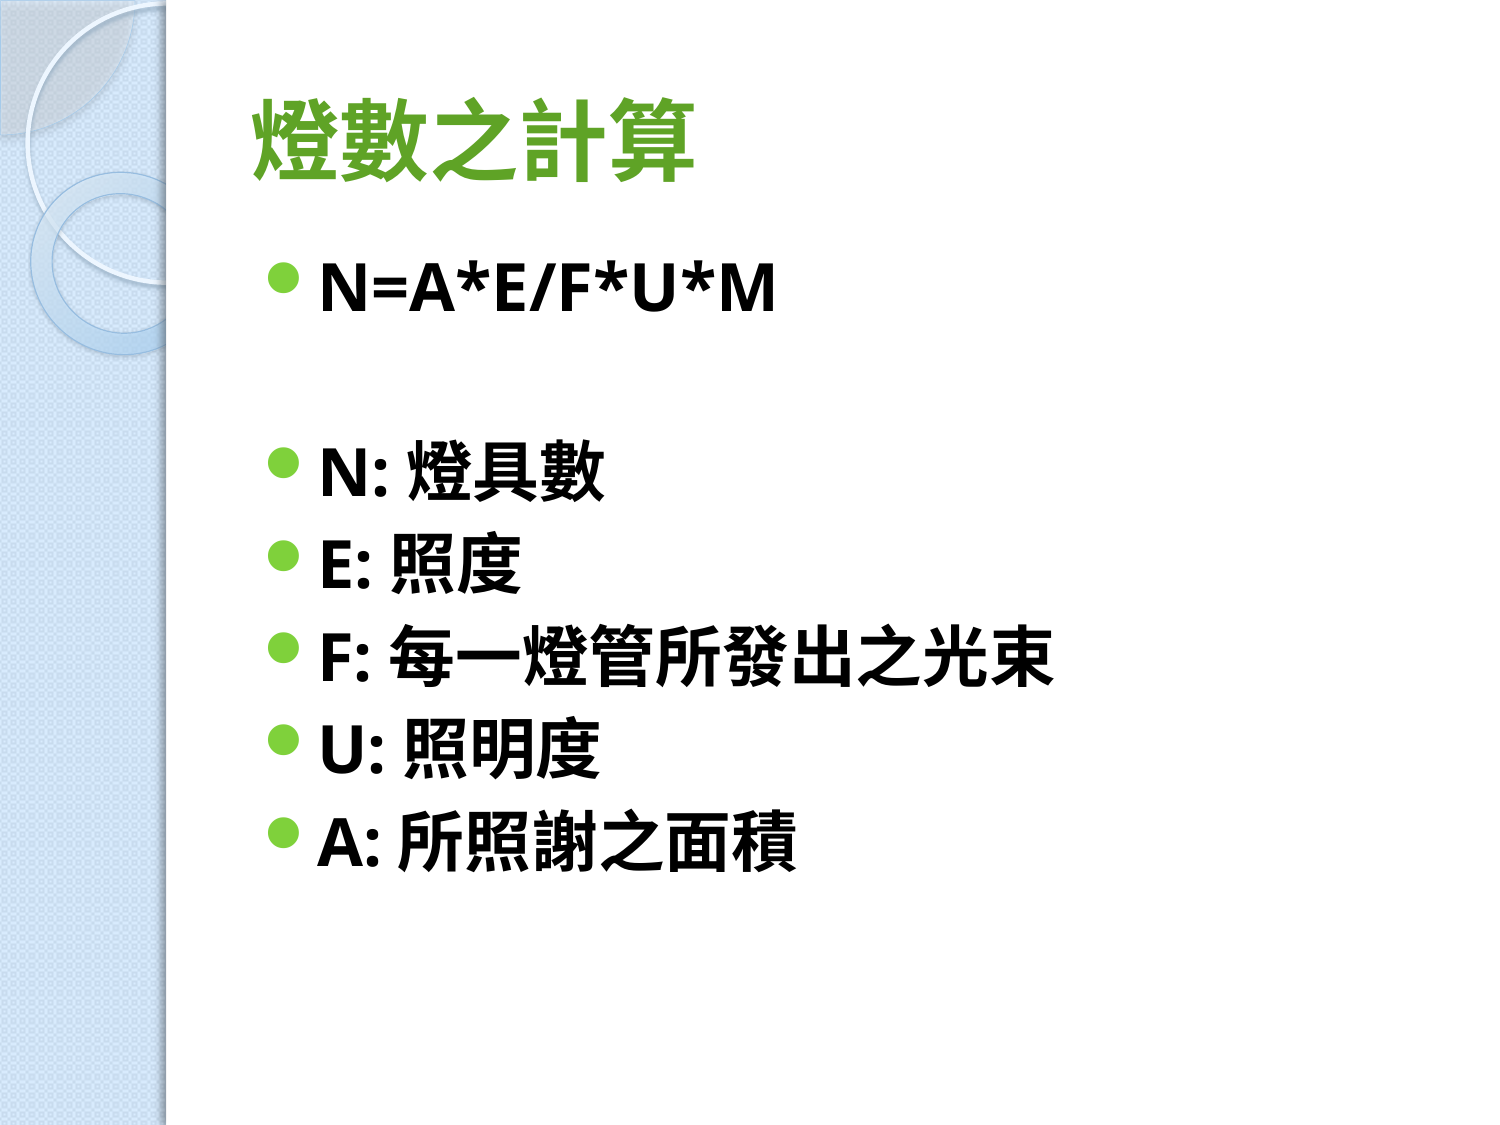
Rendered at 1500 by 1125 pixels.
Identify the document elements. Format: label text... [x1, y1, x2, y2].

title 燈數之計算 [235, 45, 1466, 233]
list N=A*E/F*U*M N:燈具數 E:照度 F:每一燈管所發出之光束 U:照明度 A:所照謝之面積 [235, 237, 1466, 1025]
